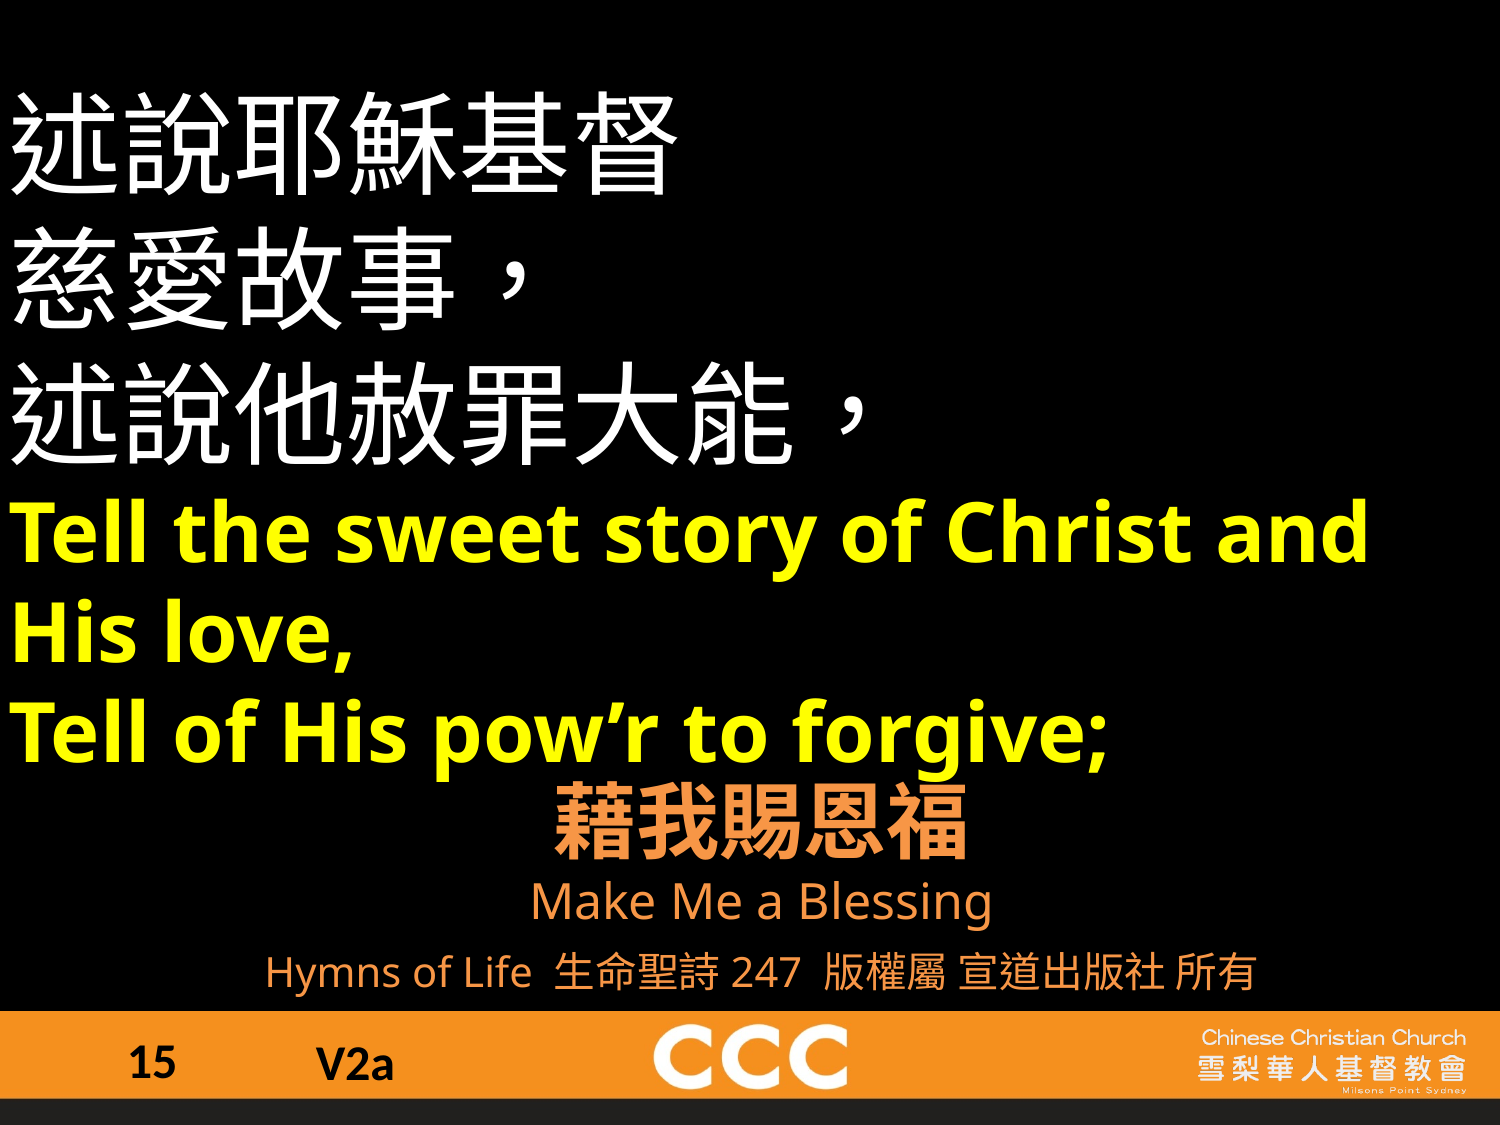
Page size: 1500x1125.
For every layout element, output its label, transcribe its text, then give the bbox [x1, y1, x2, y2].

picture [0, 1011, 1500, 1125]
text_box 藉我賜恩福 Make Me a Blessing [11, 762, 1500, 937]
slide_number 15 [112, 1020, 215, 1094]
text_box Hymns of Life 生命聖詩247 版權屬 宣道出版社 所有 [53, 938, 1471, 1004]
text_box 述說耶穌基督 慈愛故事， 述說他赦罪大能， Tell the sweet story of Christ and His love, Tell of His pow’r to forgive; [0, 66, 1494, 787]
text_box V2a [301, 1023, 431, 1099]
